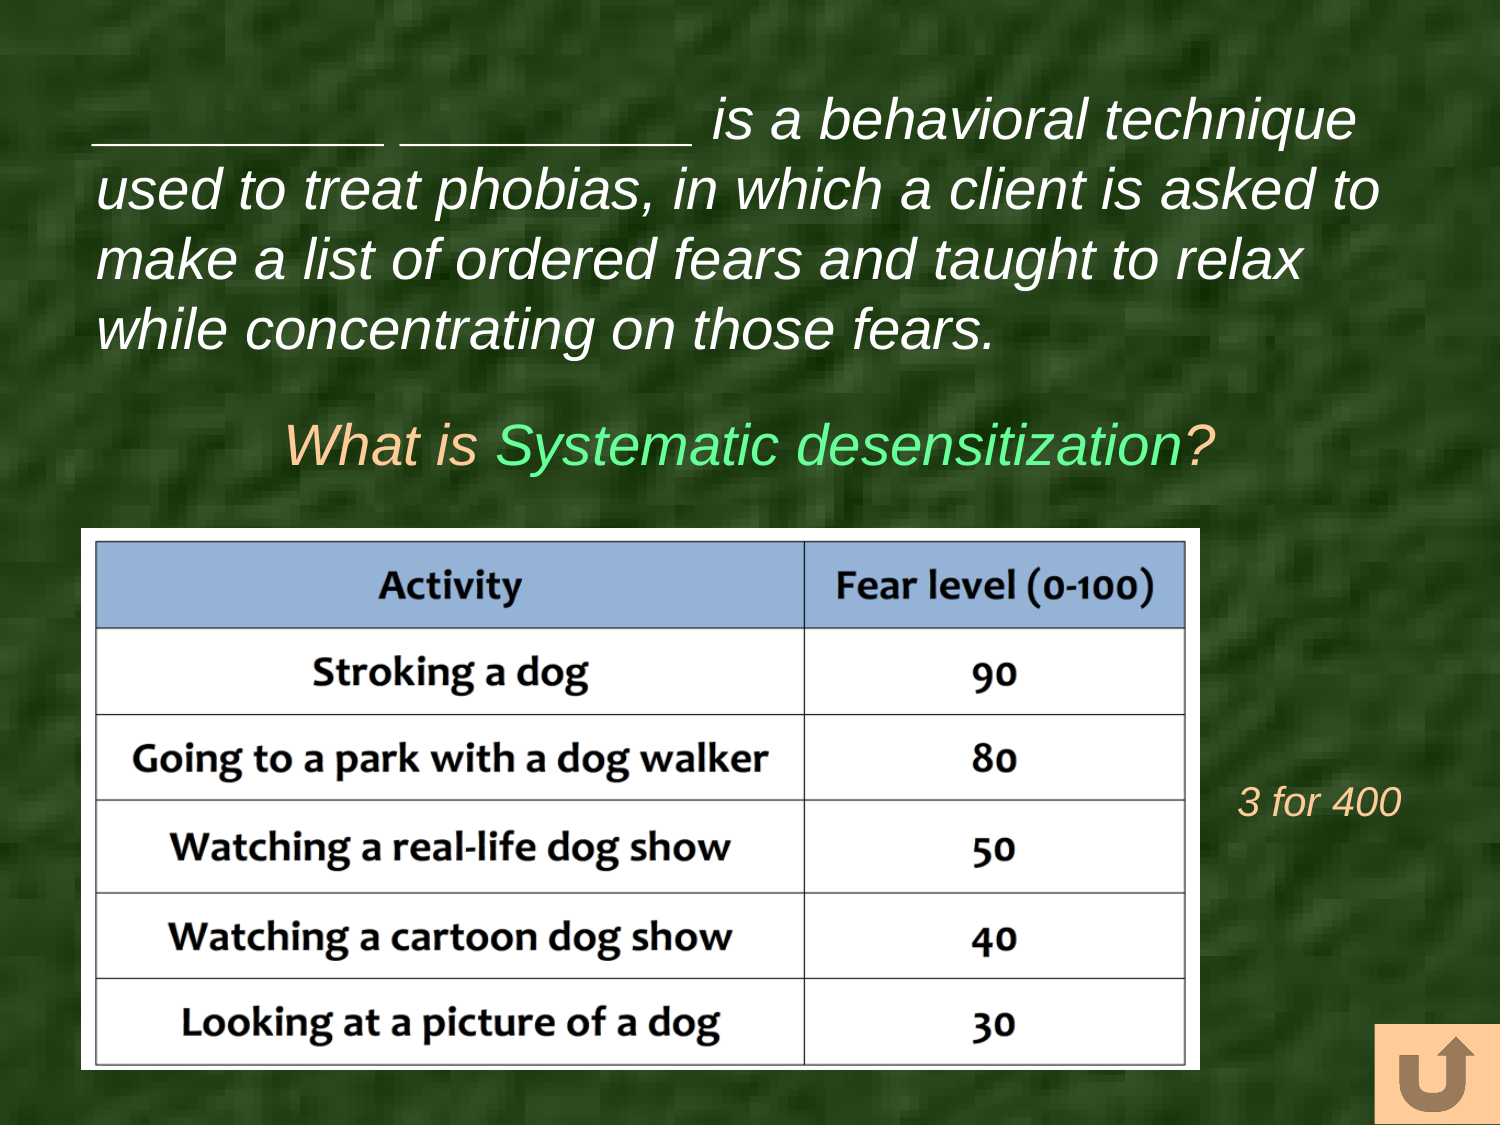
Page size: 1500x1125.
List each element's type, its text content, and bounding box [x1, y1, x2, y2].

text_box [1374, 1024, 1500, 1125]
picture [0, 0, 1500, 1125]
text_box _________ _________ is a behavioral technique used to treat phobias, in which a client is asked to make a list of ordered fears and taught to relax while concentrating on those fears. [81, 73, 1419, 369]
title 3 for 400 [1204, 762, 1469, 838]
text_box What is Systematic desensitization? [162, 399, 1338, 485]
